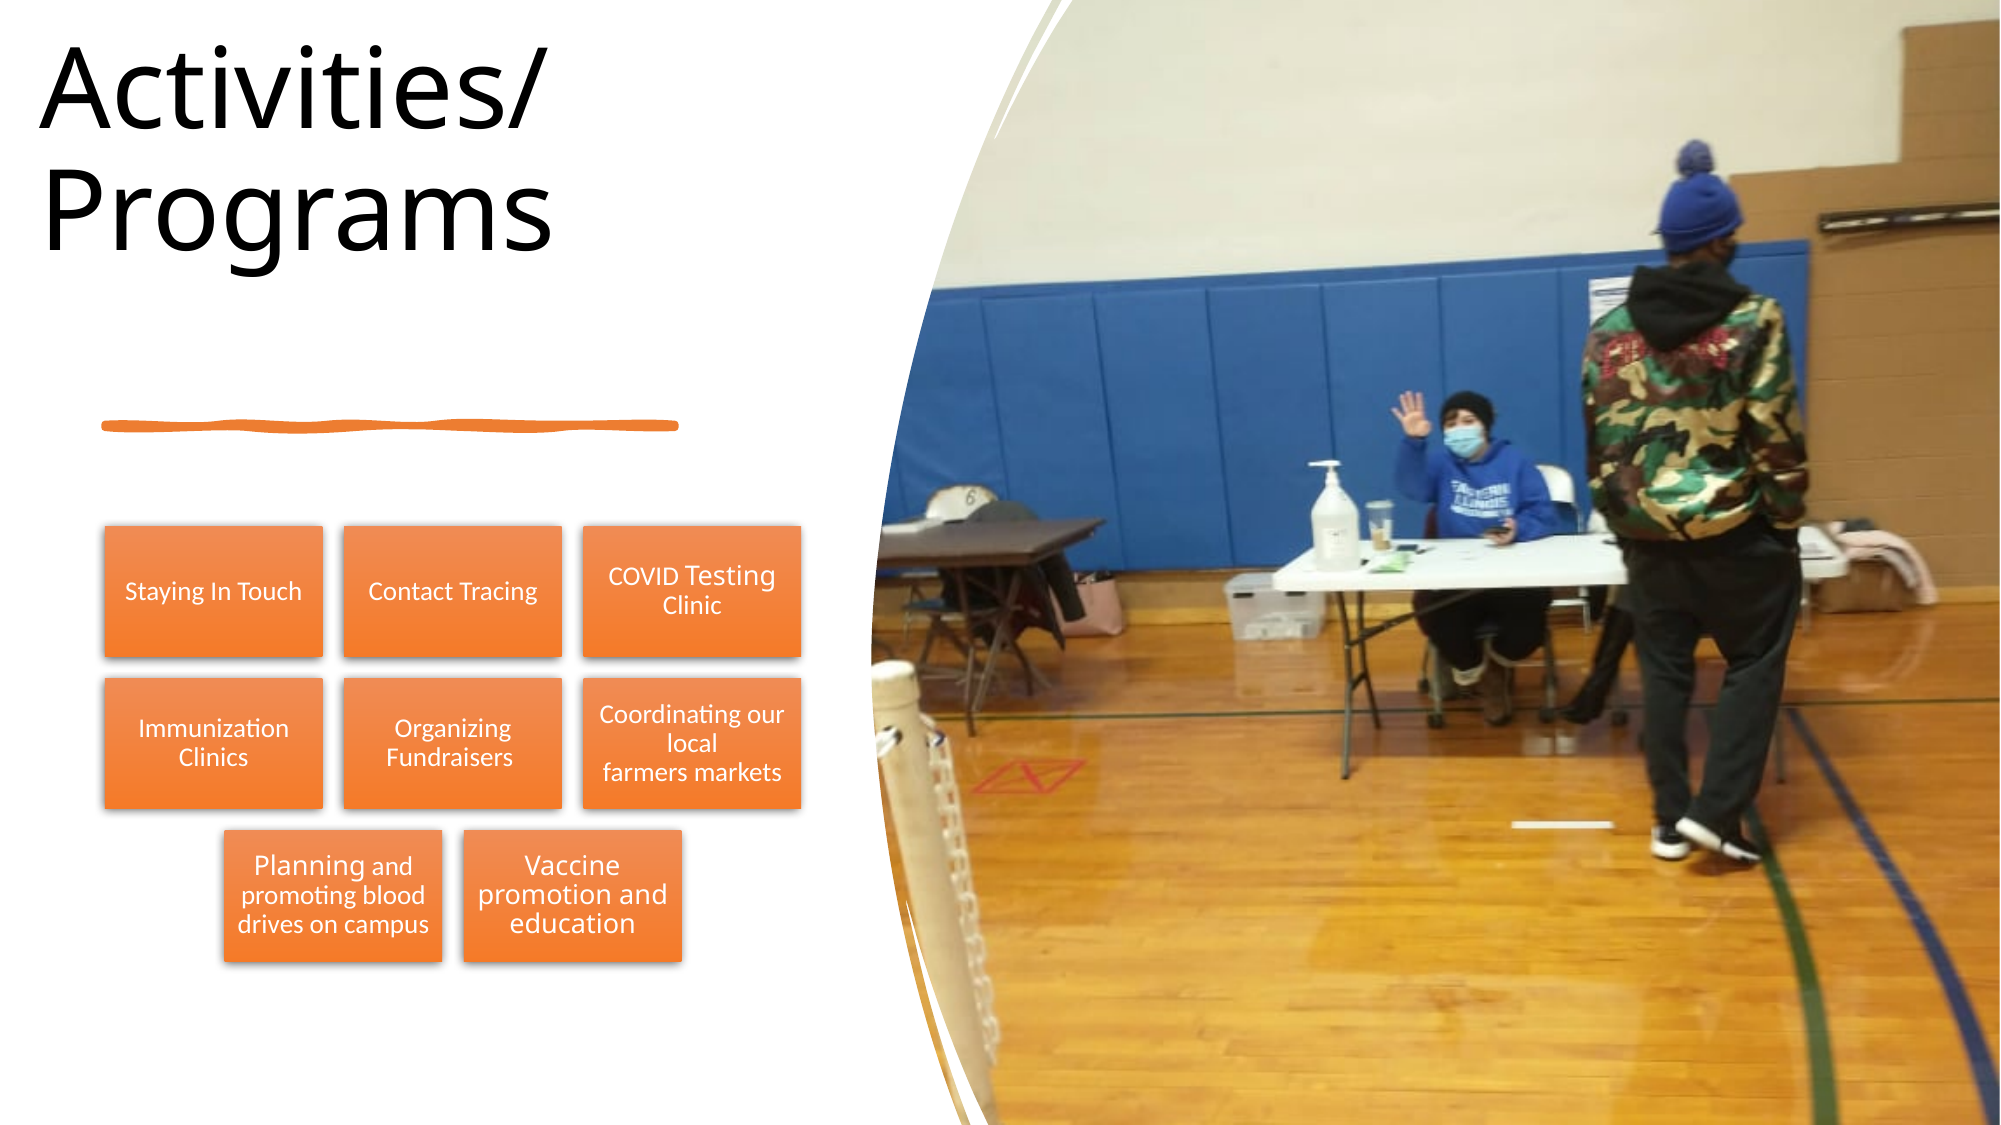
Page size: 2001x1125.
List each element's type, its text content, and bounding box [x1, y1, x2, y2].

text_box [0, 0, 871, 1125]
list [104, 471, 802, 1016]
picture [871, 0, 2000, 1125]
title Activities/Programs [24, 0, 871, 283]
text_box [103, 421, 676, 431]
